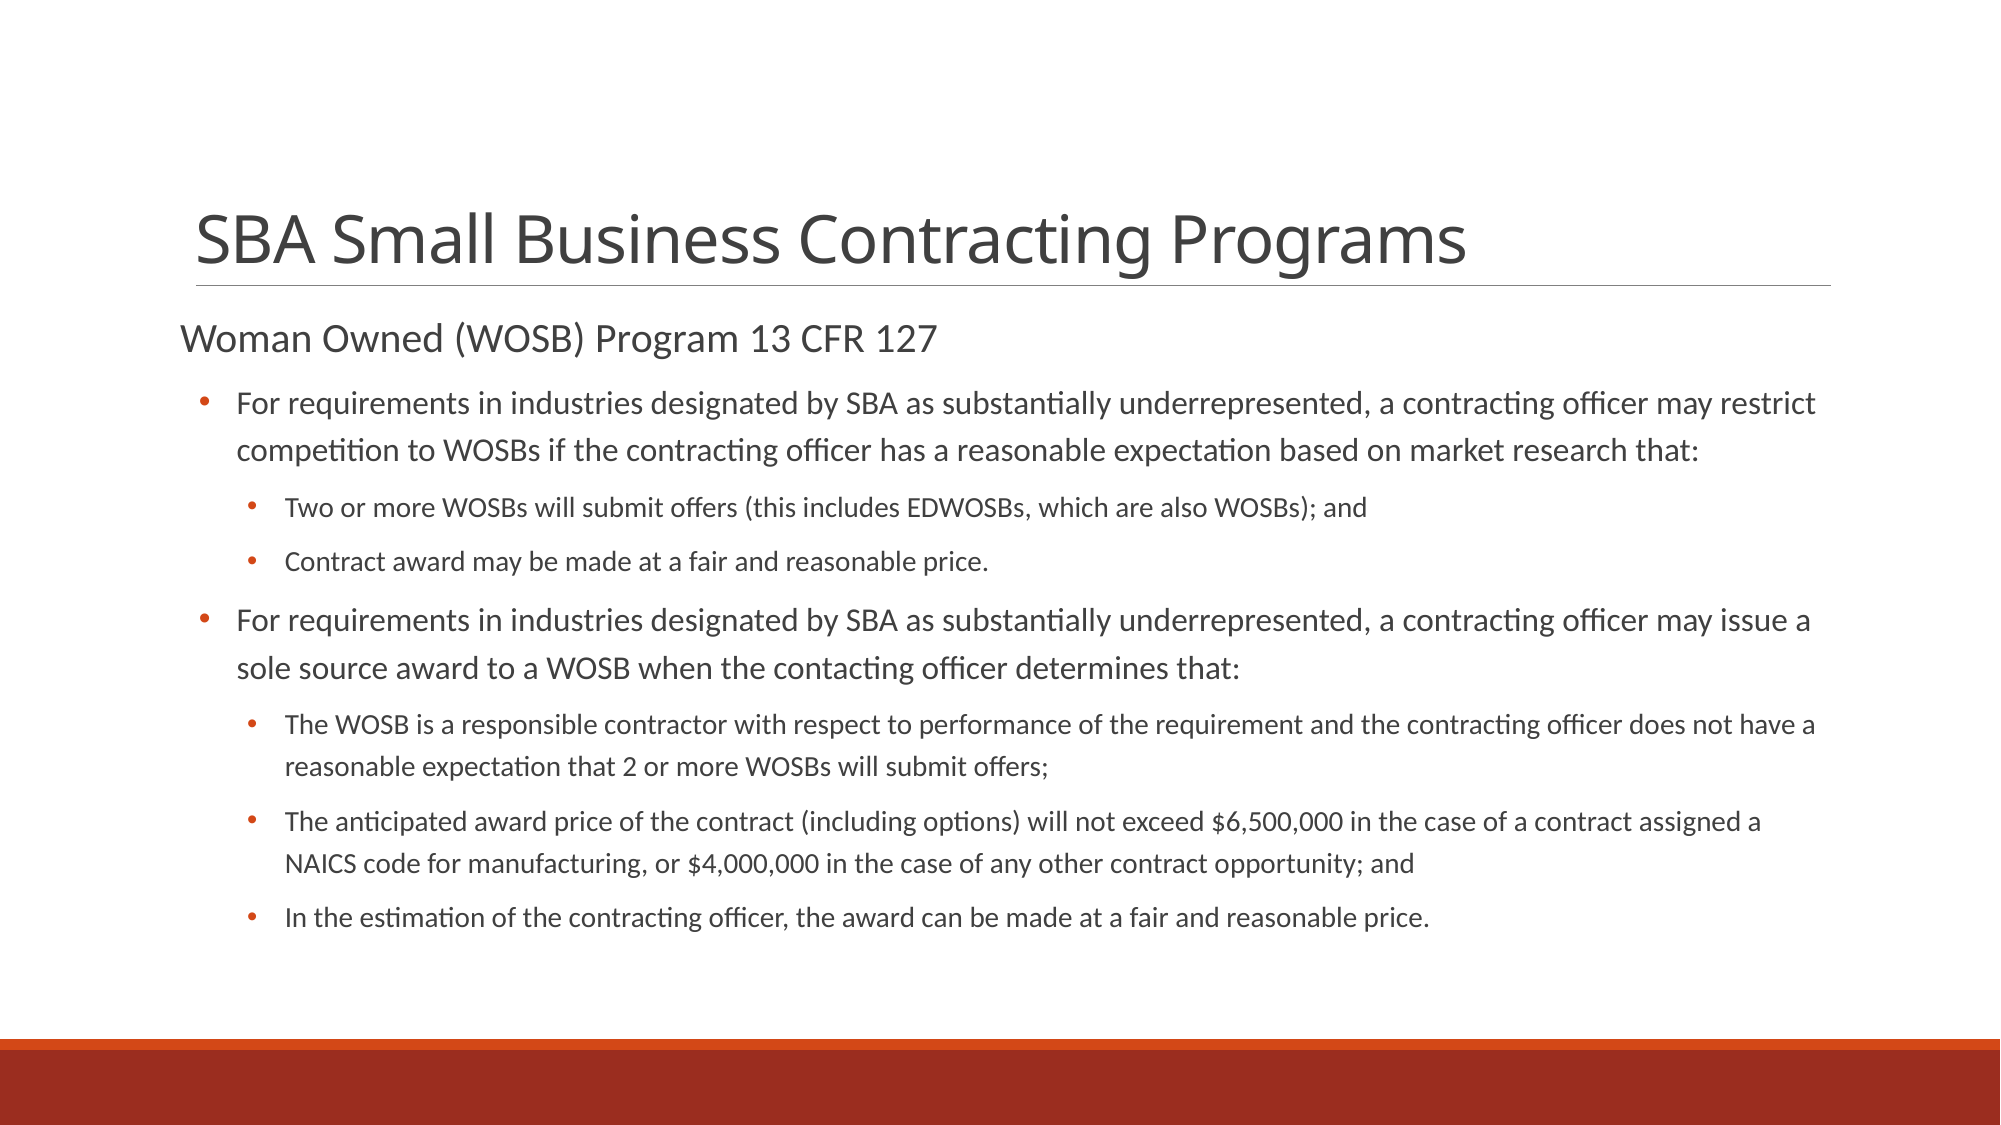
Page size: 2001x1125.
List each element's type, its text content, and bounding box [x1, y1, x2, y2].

list Woman Owned (WOSB) Program 13 CFR 127 For requirements in industries designated by SBA as substantially underrepresented, a contracting officer may restrict competition to WOSBs if the contracting officer has a reasonable expectation based on market research that: Two or more WOSBs will submit offers (this includes EDWOSBs, which are also WOSBs); and Contract award may be made at a fair and reasonable price. For requirements in industries designated by SBA as substantially underrepresented, a contracting officer may issue a sole source award to a WOSB when the contacting officer determines that: The WOSB is a responsible contractor with respect to performance of the requirement and the contracting officer does not have a reasonable expectation that 2 or more WOSBs will submit offers; The anticipated award price of the contract (including options) will not exceed $6,500,000 in the case of a contract assigned a NAICS code for manufacturing, or $4,000,000 in the case of any other contract opportunity; and In the estimation of the contracting officer, the award can be made at a fair and reasonable price. [180, 302, 1830, 963]
title SBA Small Business Contracting Programs [180, 47, 1830, 285]
